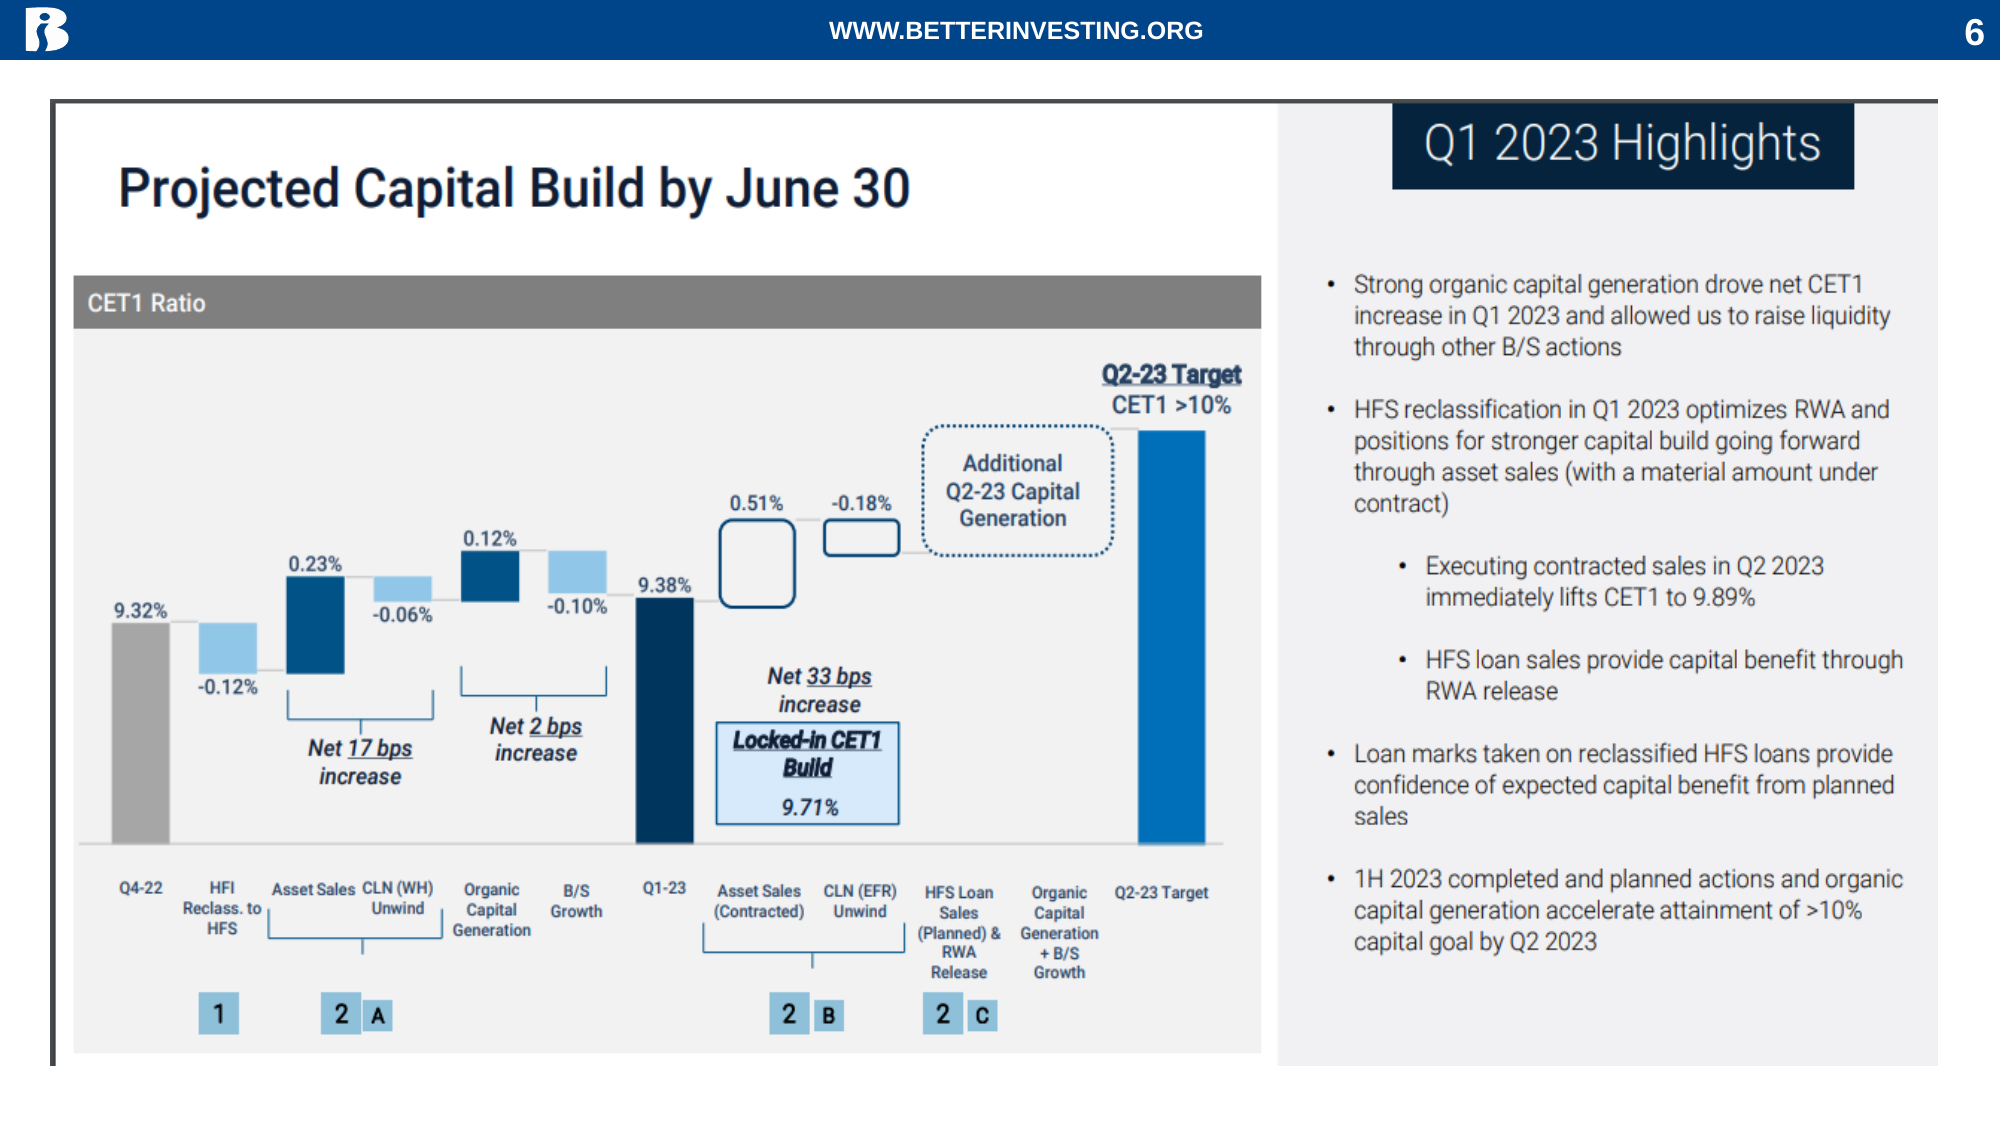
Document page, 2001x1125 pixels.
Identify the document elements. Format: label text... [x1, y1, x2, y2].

picture [49, 99, 1938, 1066]
picture [23, 6, 71, 53]
slide_number 6 [1766, 3, 2000, 57]
footer WWW.BETTERINVESTING.ORG [350, 3, 1684, 57]
